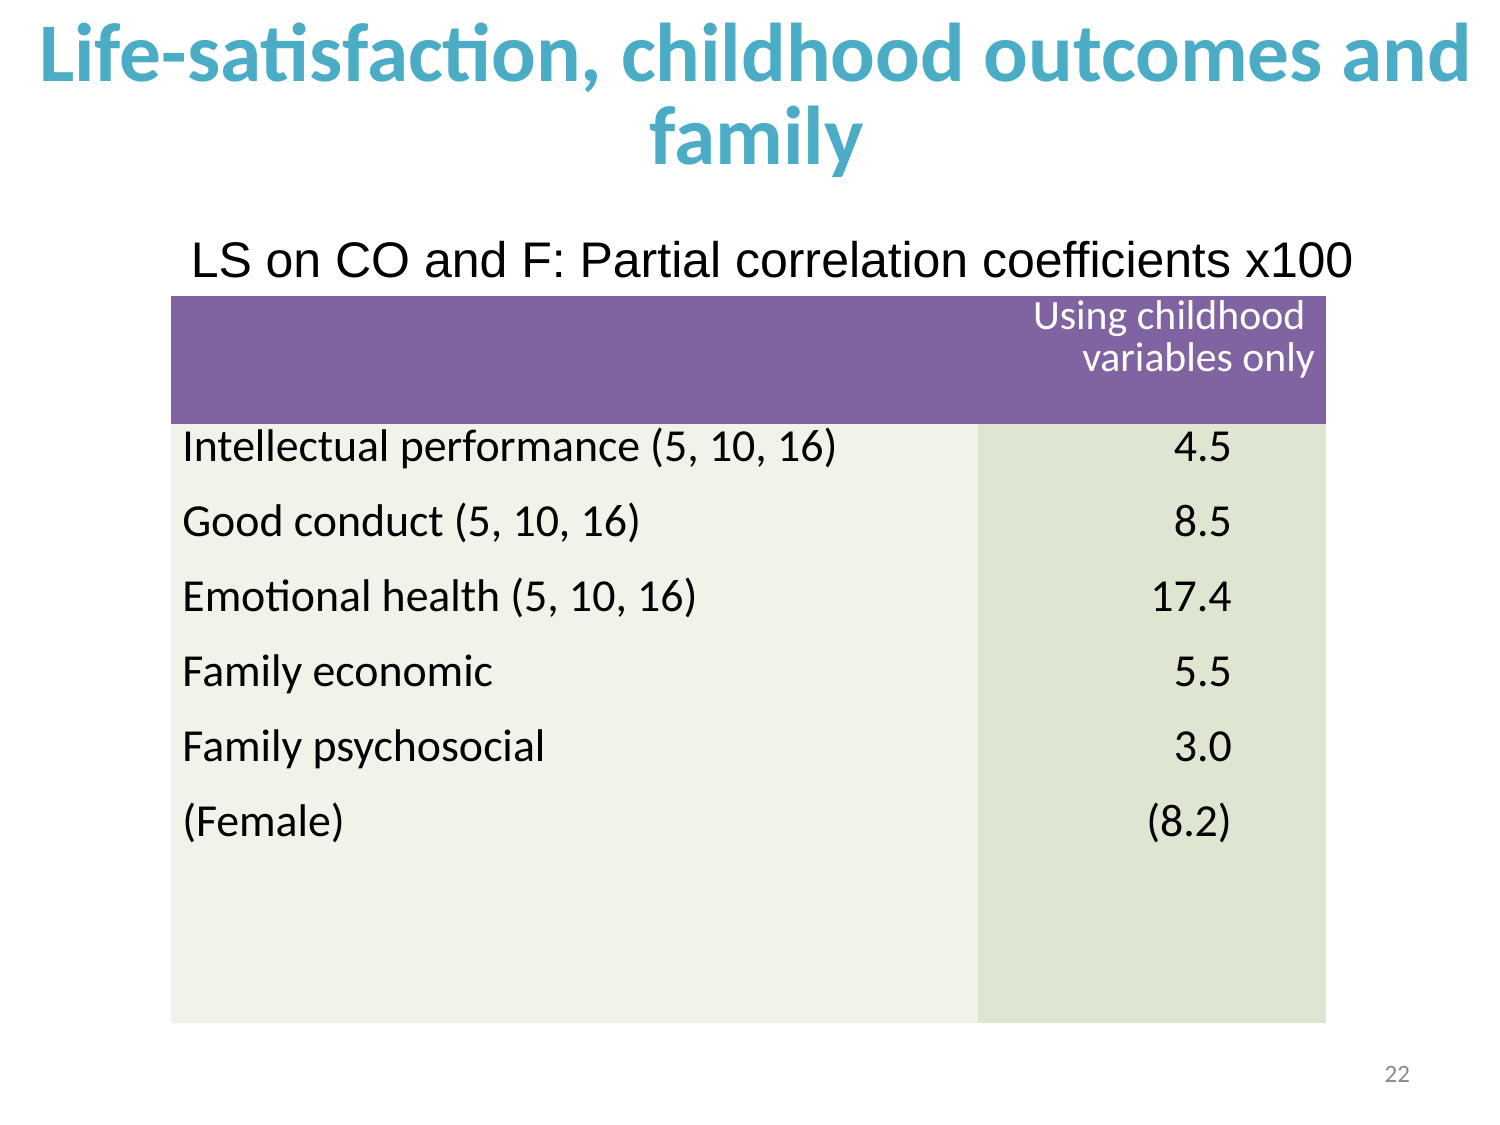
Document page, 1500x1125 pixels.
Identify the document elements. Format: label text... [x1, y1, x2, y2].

table_cell 4.5 8.5 17.4 5.5 3.0 (8.2) [978, 424, 1326, 1023]
table_cell Intellectual performance (5, 10, 16) Good conduct (5, 10, 16) Emotional health (5, 10, 16) Family economic Family psychosocial (Female) [171, 424, 978, 1023]
table_header Using childhood variables only [171, 296, 1326, 424]
title Life-satisfaction, childhood outcomes and family [12, 8, 1500, 197]
text_box LS on CO and F: Partial correlation coefficients x100 [175, 219, 1388, 295]
slide_number 22 [1074, 1042, 1425, 1103]
